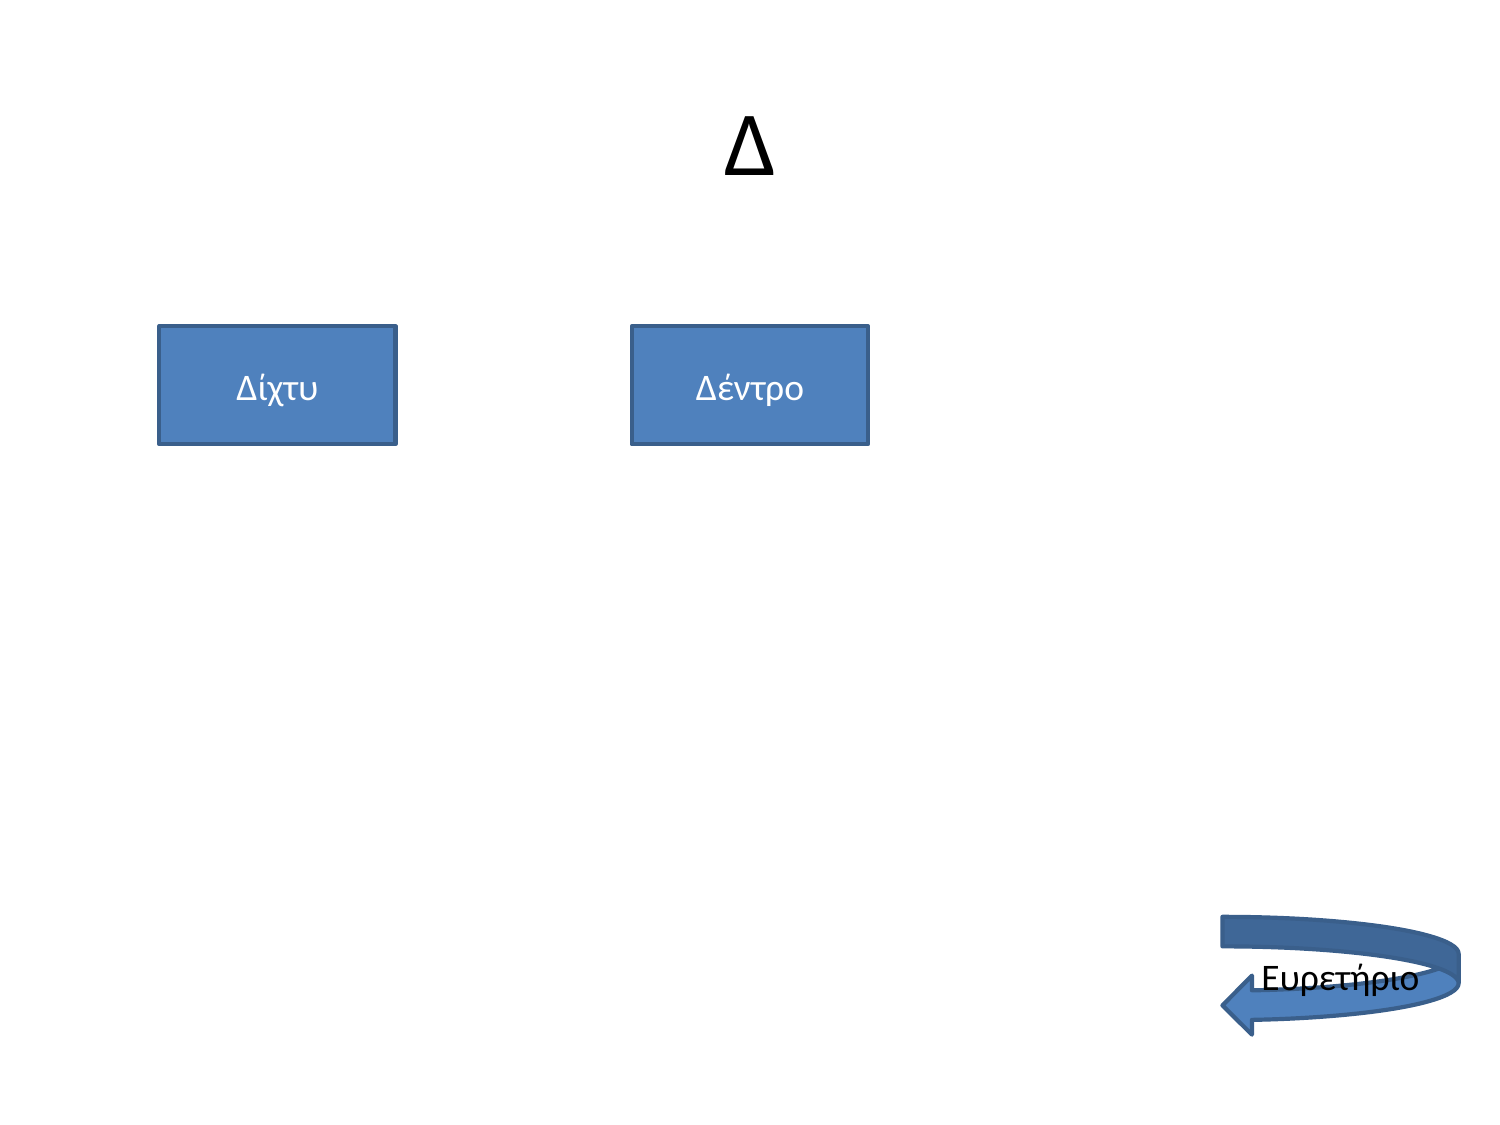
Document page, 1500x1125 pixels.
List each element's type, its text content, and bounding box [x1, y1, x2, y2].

text_box Δίχτυ [157, 324, 398, 446]
text_box Ευρετήριο [1220, 914, 1461, 1037]
text_box Δέντρο [630, 324, 870, 446]
title Δ [75, 45, 1425, 233]
